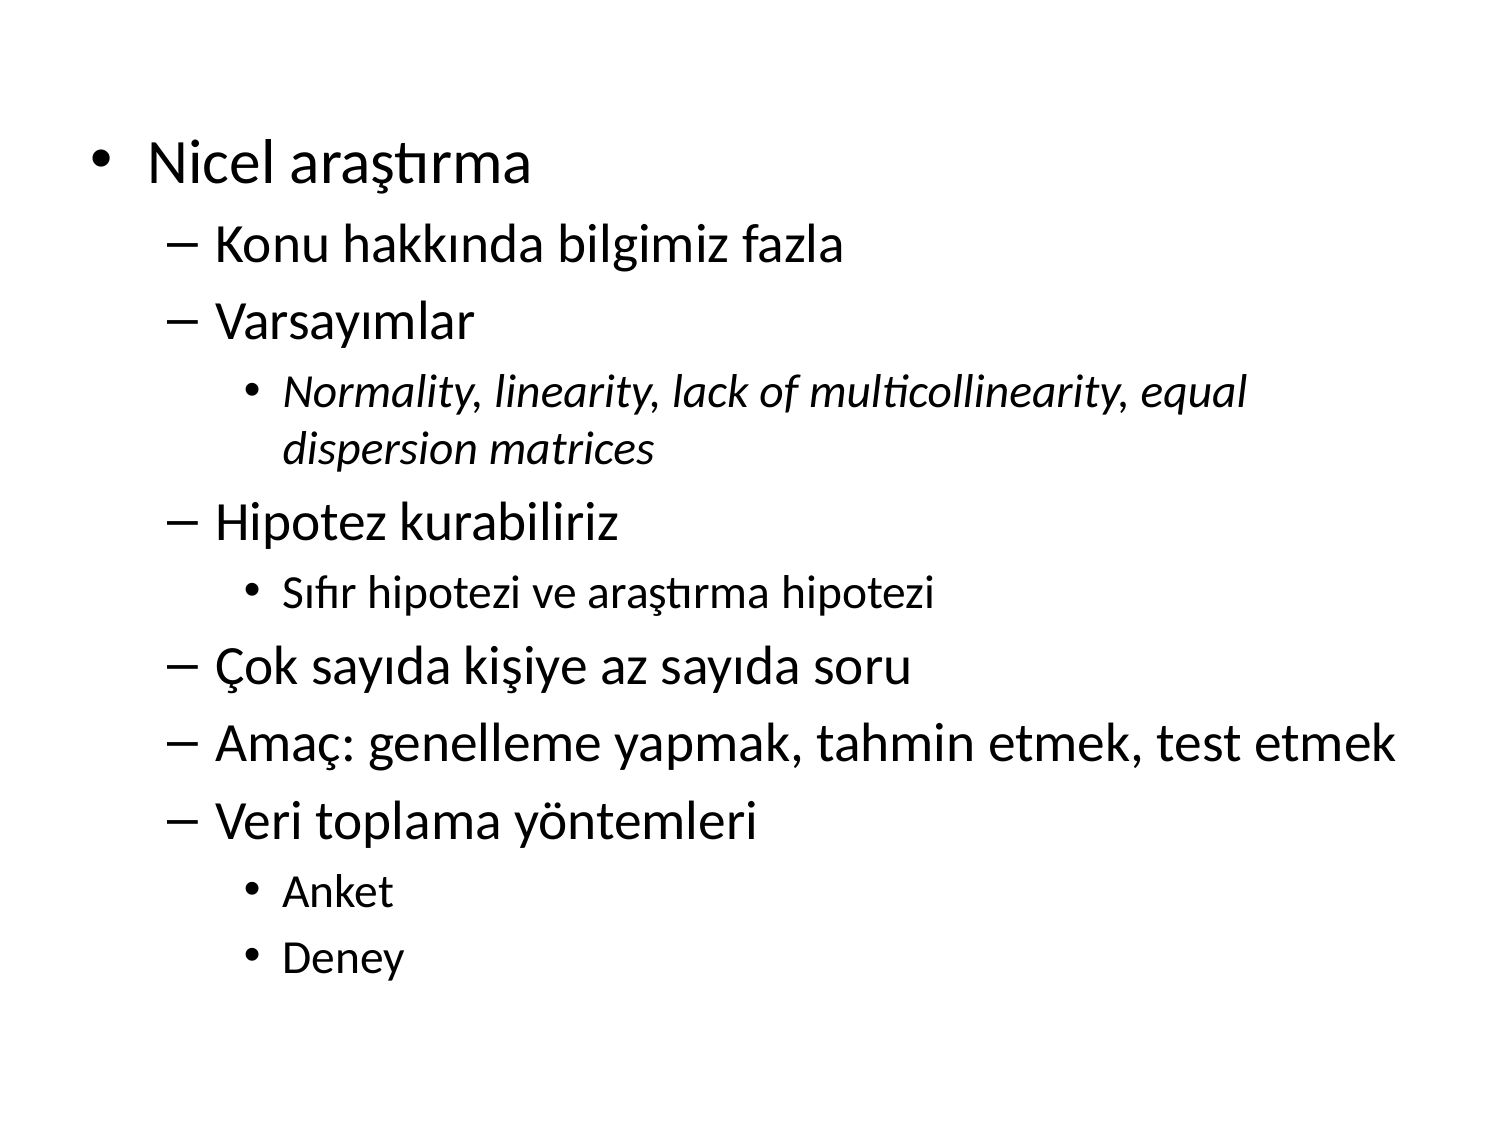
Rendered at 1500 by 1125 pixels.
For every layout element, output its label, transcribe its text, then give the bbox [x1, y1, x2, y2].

list Nicel araştırma Konu hakkında bilgimiz fazla Varsayımlar Normality, linearity, lack of multicollinearity, equal dispersion matrices Hipotez kurabiliriz Sıfır hipotezi ve araştırma hipotezi Çok sayıda kişiye az sayıda soru Amaç: genelleme yapmak, tahmin etmek, test etmek Veri toplama yöntemleri Anket Deney [75, 112, 1425, 1005]
